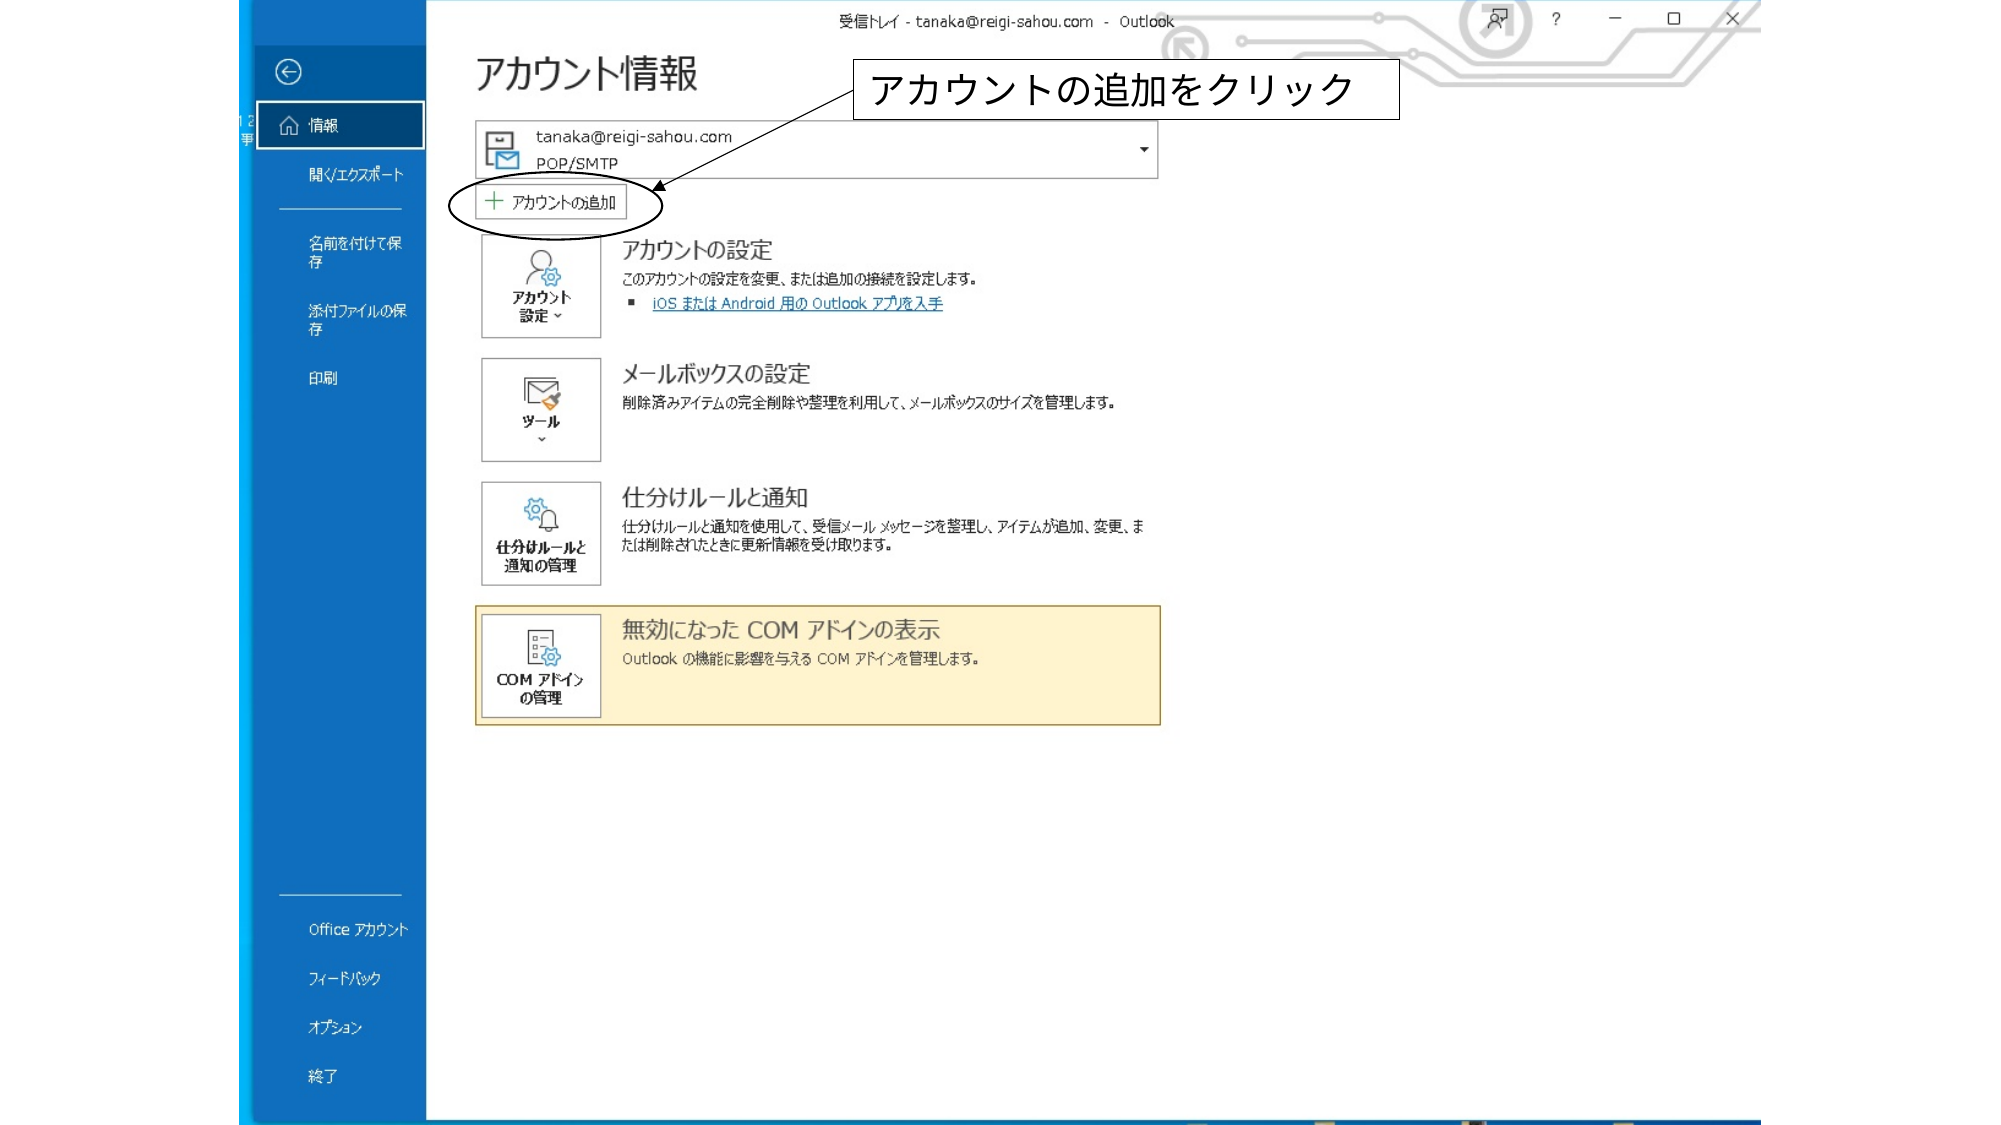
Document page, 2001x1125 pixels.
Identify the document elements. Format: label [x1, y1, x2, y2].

picture [242, 0, 1761, 1125]
text_box [651, 90, 854, 191]
